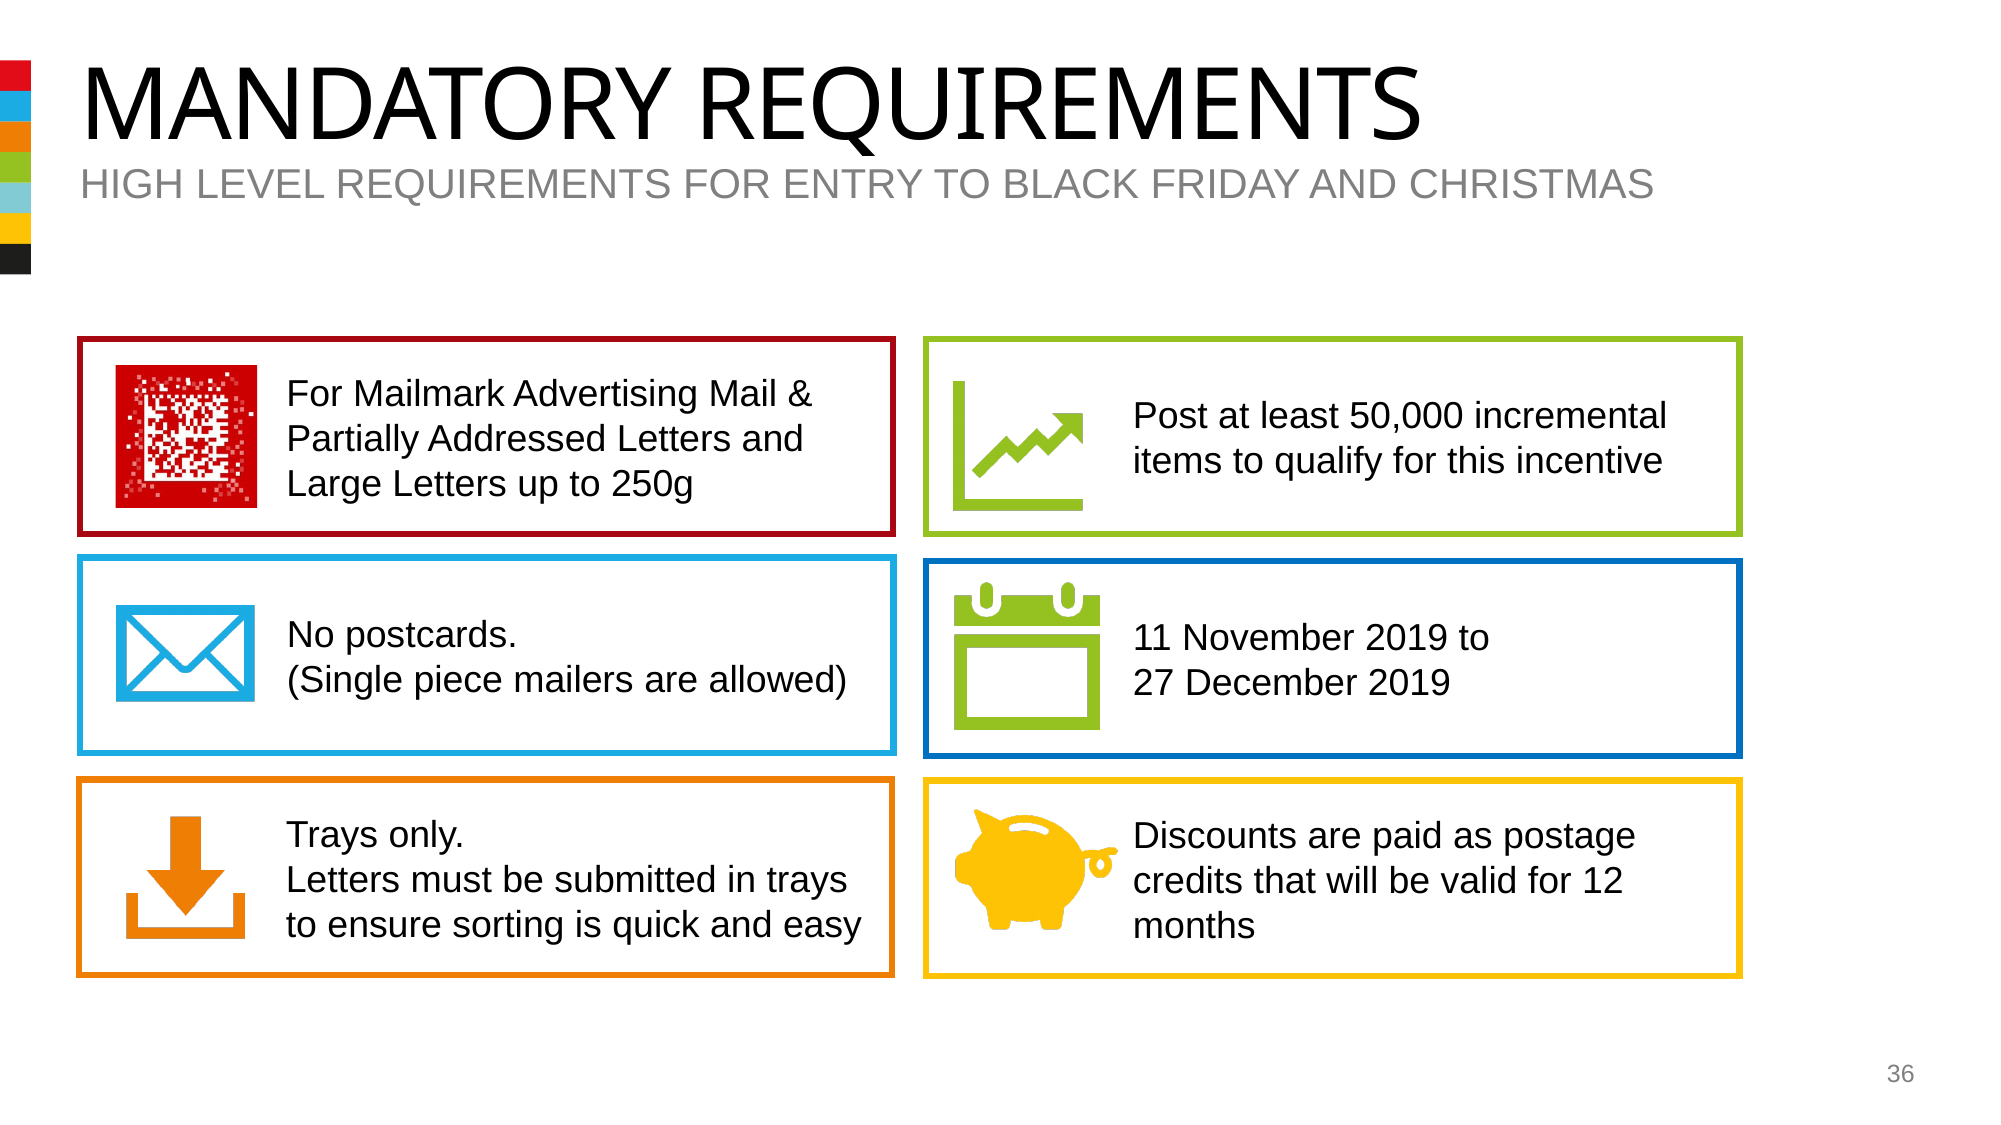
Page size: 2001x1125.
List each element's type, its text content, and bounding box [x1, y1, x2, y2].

picture [94, 786, 277, 969]
text_box Discounts are paid as postage credits that will be valid for 12 months [925, 779, 1740, 977]
picture [102, 570, 268, 736]
text_box Trays only. Letters must be submitted in trays to ensure sorting is quick and easy [78, 778, 893, 976]
slide_number 36 [1845, 1057, 1915, 1087]
list High level requirements for entry to black Friday and christmas [79, 162, 1915, 207]
title Mandatory requirements [79, 67, 1910, 146]
picture [924, 552, 1130, 761]
text_box For Mailmark Advertising Mail & Partially Addressed Letters and Large Letters up to 250g [79, 338, 894, 535]
picture [115, 365, 258, 508]
text_box No postcards. (Single piece mailers are allowed) [79, 556, 895, 754]
picture [942, 777, 1125, 959]
text_box 11 November 2019 to 27 December 2019 [1130, 560, 1740, 757]
text_box Post at least 50,000 incremental items to qualify for this incentive [925, 338, 1740, 535]
picture [926, 354, 1109, 537]
